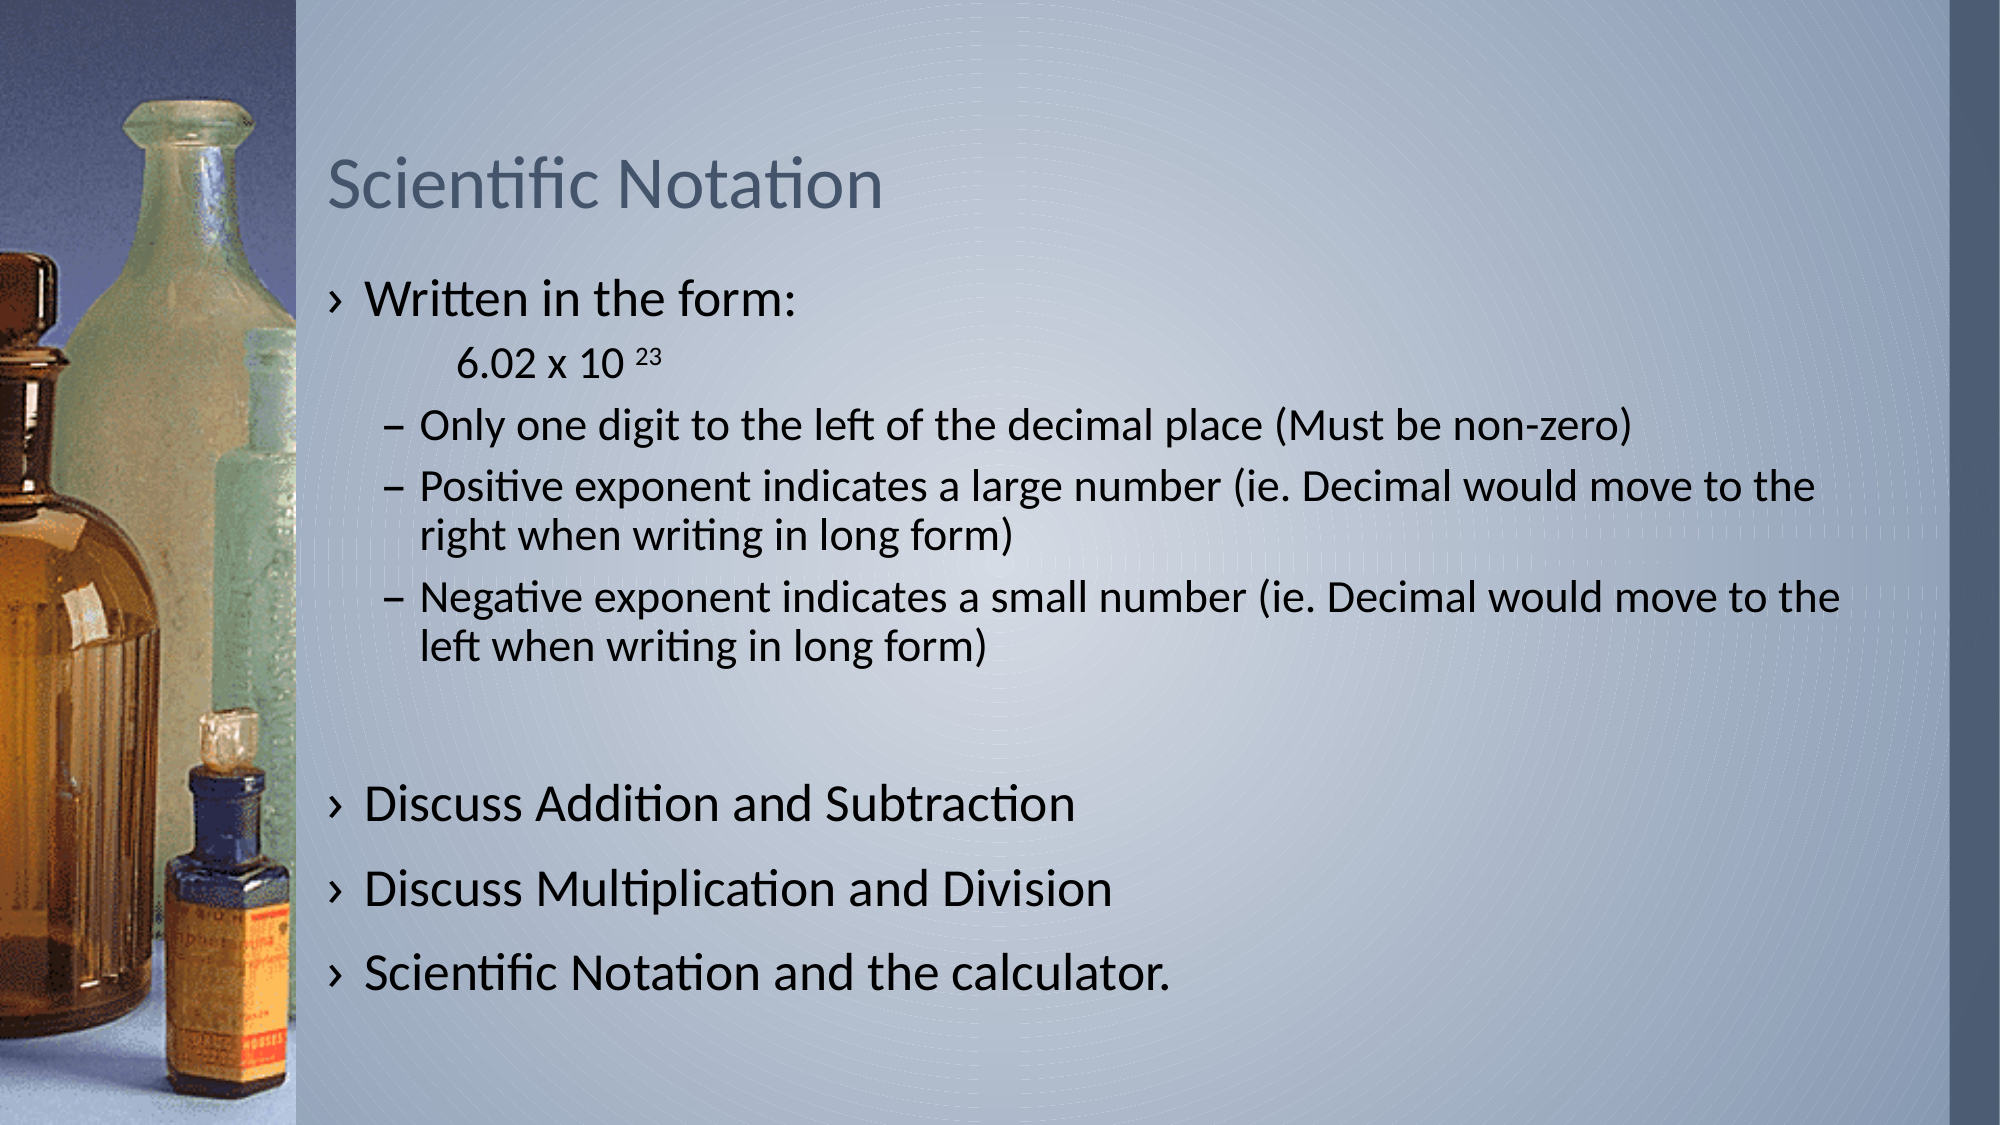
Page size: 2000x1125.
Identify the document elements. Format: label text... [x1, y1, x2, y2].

title Scientific Notation [312, 29, 1867, 233]
picture [0, 0, 296, 1125]
list Written in the form: 6.02 x 10 23 Only one digit to the left of the decimal place (Must be non-zero) Positive exponent indicates a large number (ie. Decimal would move to the right when writing in long form) Negative exponent indicates a small number (ie. Decimal would move to the left when writing in long form) Discuss Addition and Subtraction Discuss Multiplication and Division Scientific Notation and the calculator. [312, 262, 1867, 1013]
